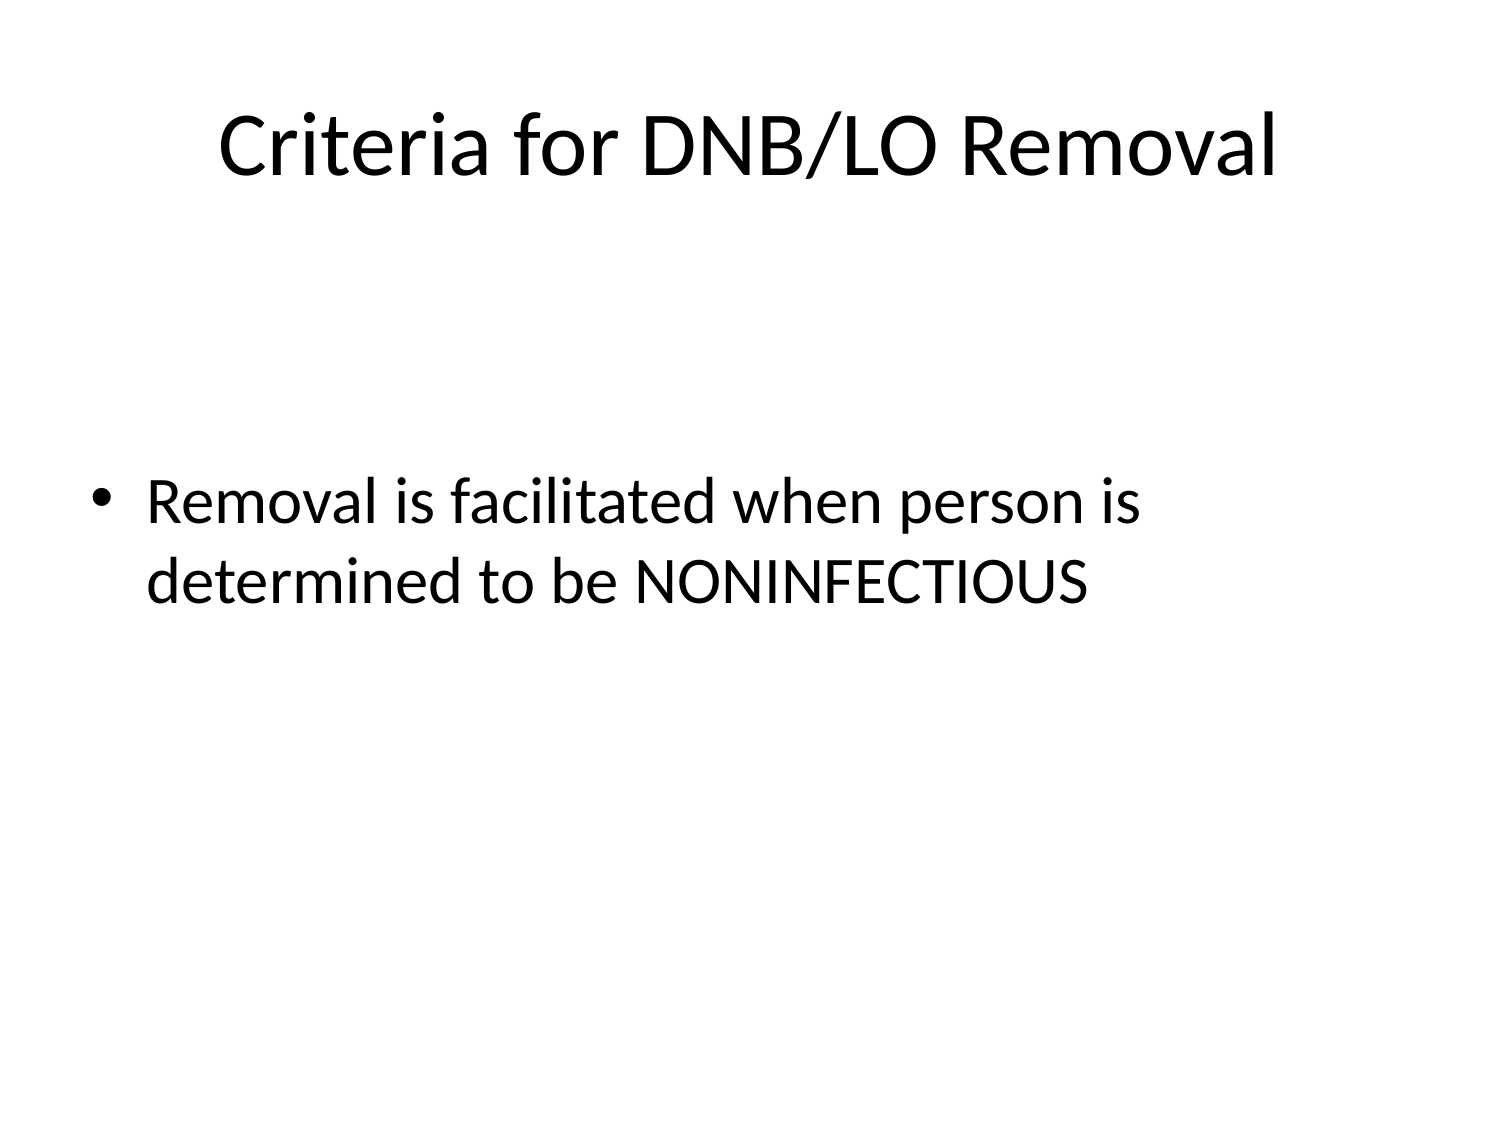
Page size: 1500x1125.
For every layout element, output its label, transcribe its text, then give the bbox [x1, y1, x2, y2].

list Removal is facilitated when person is determined to be NONINFECTIOUS [75, 262, 1425, 1005]
title Criteria for DNB/LO Removal [75, 45, 1425, 233]
